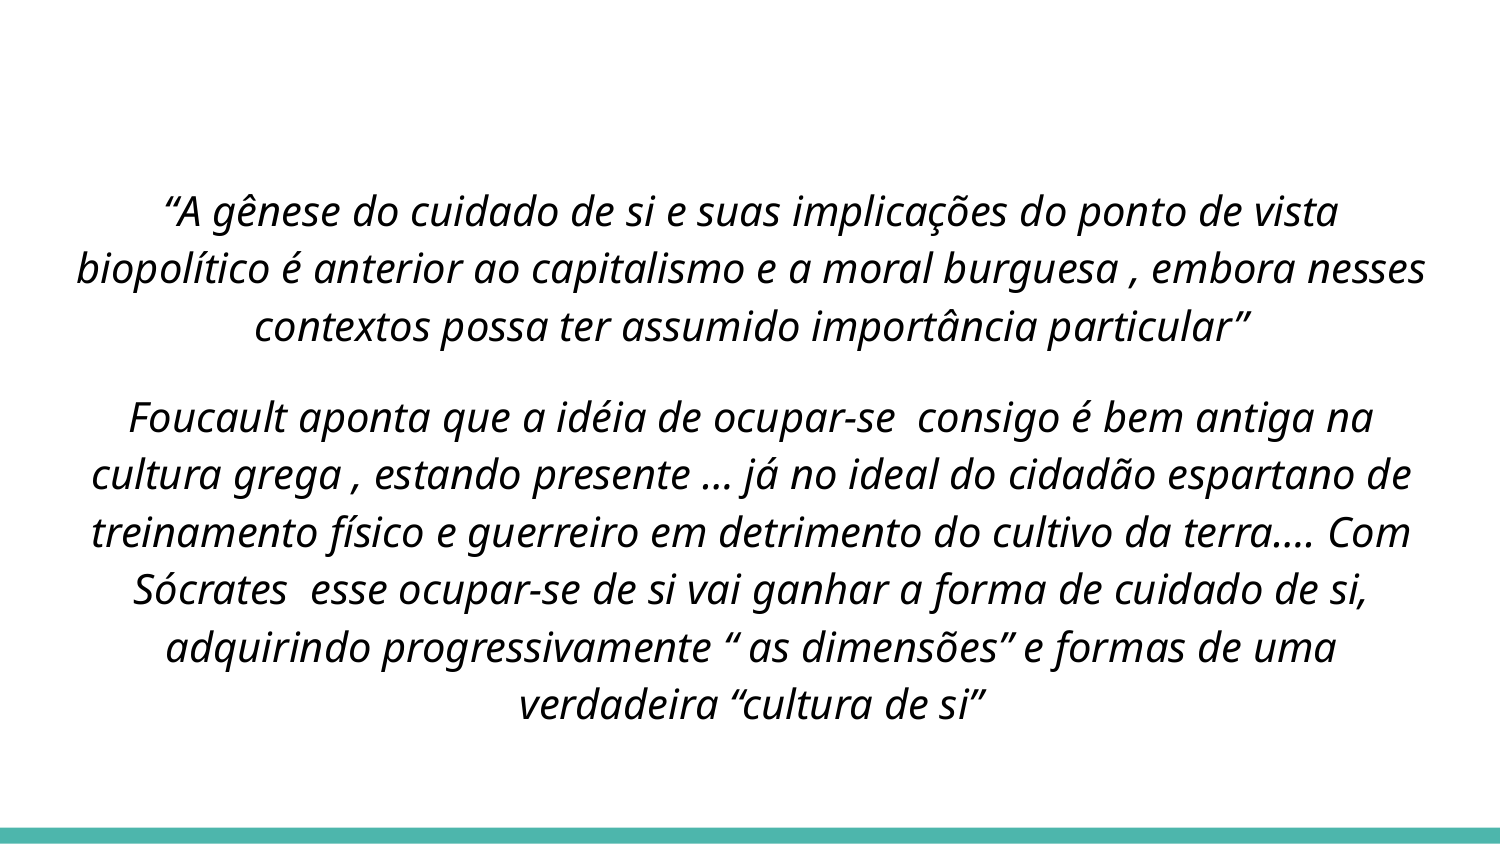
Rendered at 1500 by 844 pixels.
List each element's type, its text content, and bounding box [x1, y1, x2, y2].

list “A gênese do cuidado de si e suas implicações do ponto de vista biopolítico é anterior ao capitalismo e a moral burguesa , embora nesses contextos possa ter assumido importância particular” Foucault aponta que a idéia de ocupar-se consigo é bem antiga na cultura grega , estando presente … já no ideal do cidadão espartano de treinamento físico e guerreiro em detrimento do cultivo da terra…. Com Sócrates esse ocupar-se de si vai ganhar a forma de cuidado de si, adquirindo progressivamente “ as dimensões” e formas de uma verdadeira “cultura de si” [53, 161, 1451, 661]
